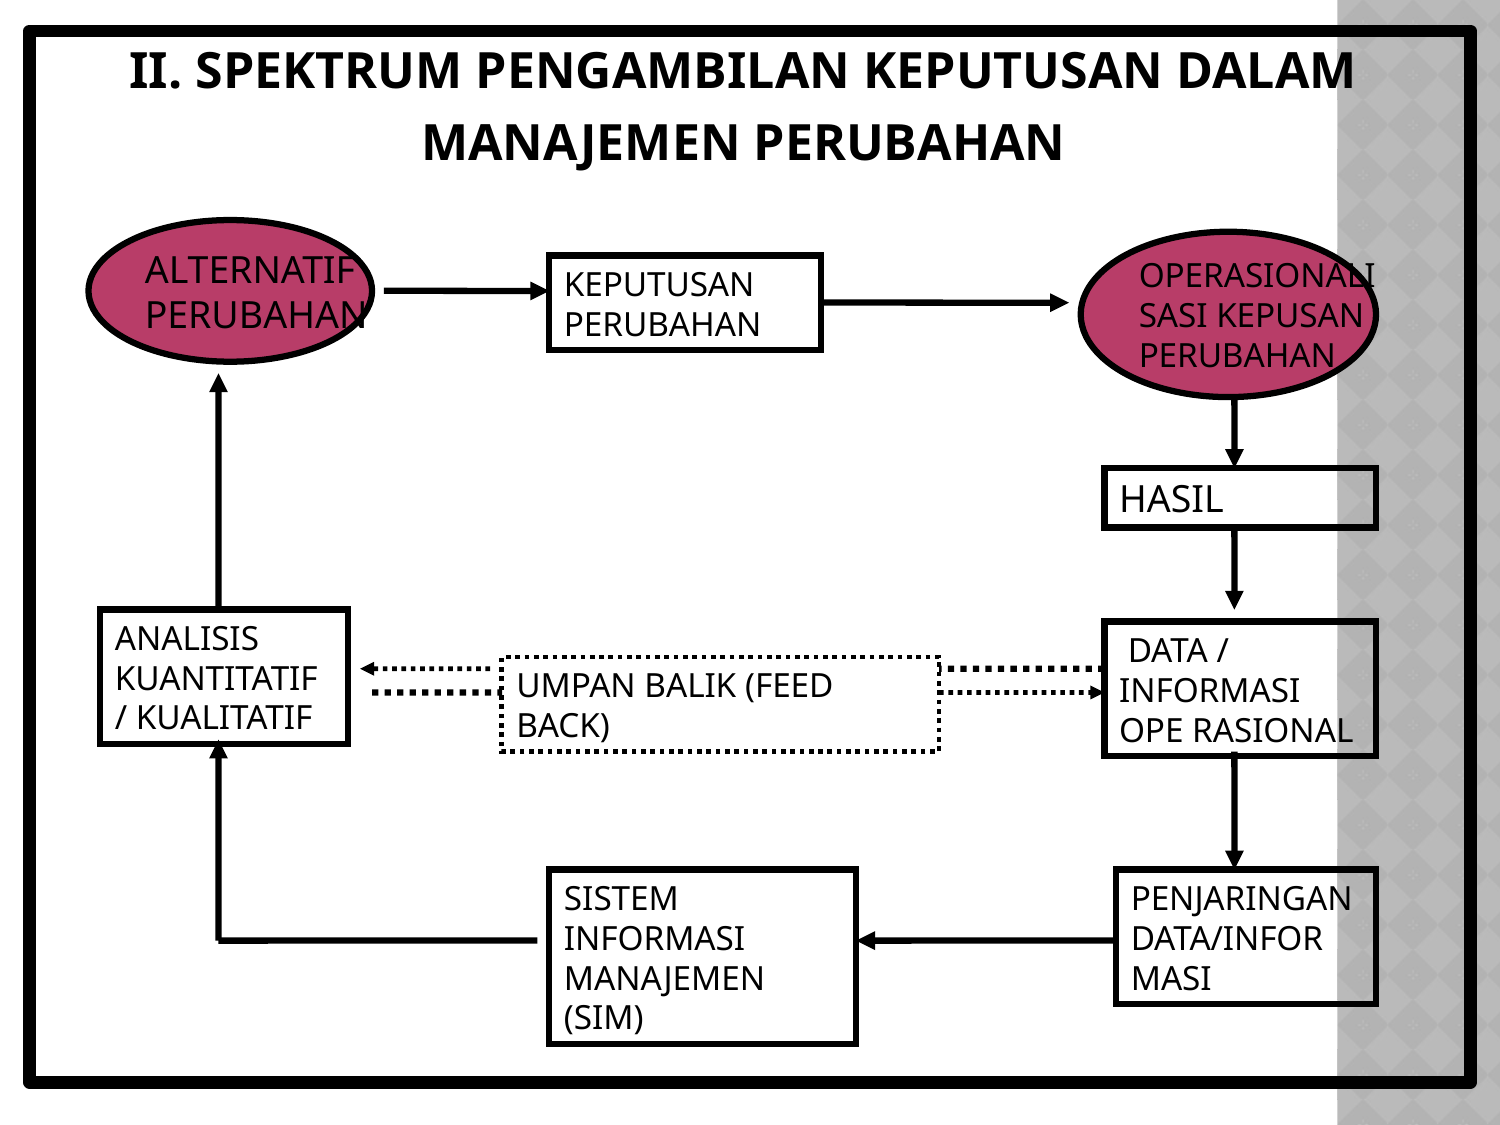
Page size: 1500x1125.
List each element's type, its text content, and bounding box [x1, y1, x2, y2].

list II. SPEKTRUM PENGAMBILAN KEPUTUSAN DALAM MANAJEMEN PERUBAHAN [29, 31, 1471, 1083]
text_box [820, 296, 1069, 309]
text_box ALTERNATIF PERUBAHAN [88, 220, 373, 362]
text_box [383, 284, 550, 298]
text_box [1091, 686, 1105, 699]
text_box PENJARINGAN DATA/INFOR MASI [1116, 869, 1376, 1004]
text_box [212, 739, 225, 941]
text_box HASIL [1104, 467, 1376, 528]
text_box [360, 662, 373, 676]
text_box [1228, 397, 1241, 467]
text_box [856, 934, 1117, 947]
text_box [1228, 751, 1241, 870]
text_box SISTEM INFORMASI MANAJEMEN (SIM) [549, 869, 857, 1044]
text_box DATA / INFORMASI OPE RASIONAL [1104, 621, 1377, 757]
text_box [212, 373, 225, 610]
text_box KEPUTUSAN PERUBAHAN [549, 255, 821, 350]
text_box OPERASIONALI SASI KEPUSAN PERUBAHAN [1080, 231, 1377, 398]
text_box [1228, 527, 1241, 610]
text_box ANALISIS KUANTITATIF / KUALITATIF [100, 609, 349, 745]
text_box UMPAN BALIK (FEED BACK) [501, 656, 939, 752]
